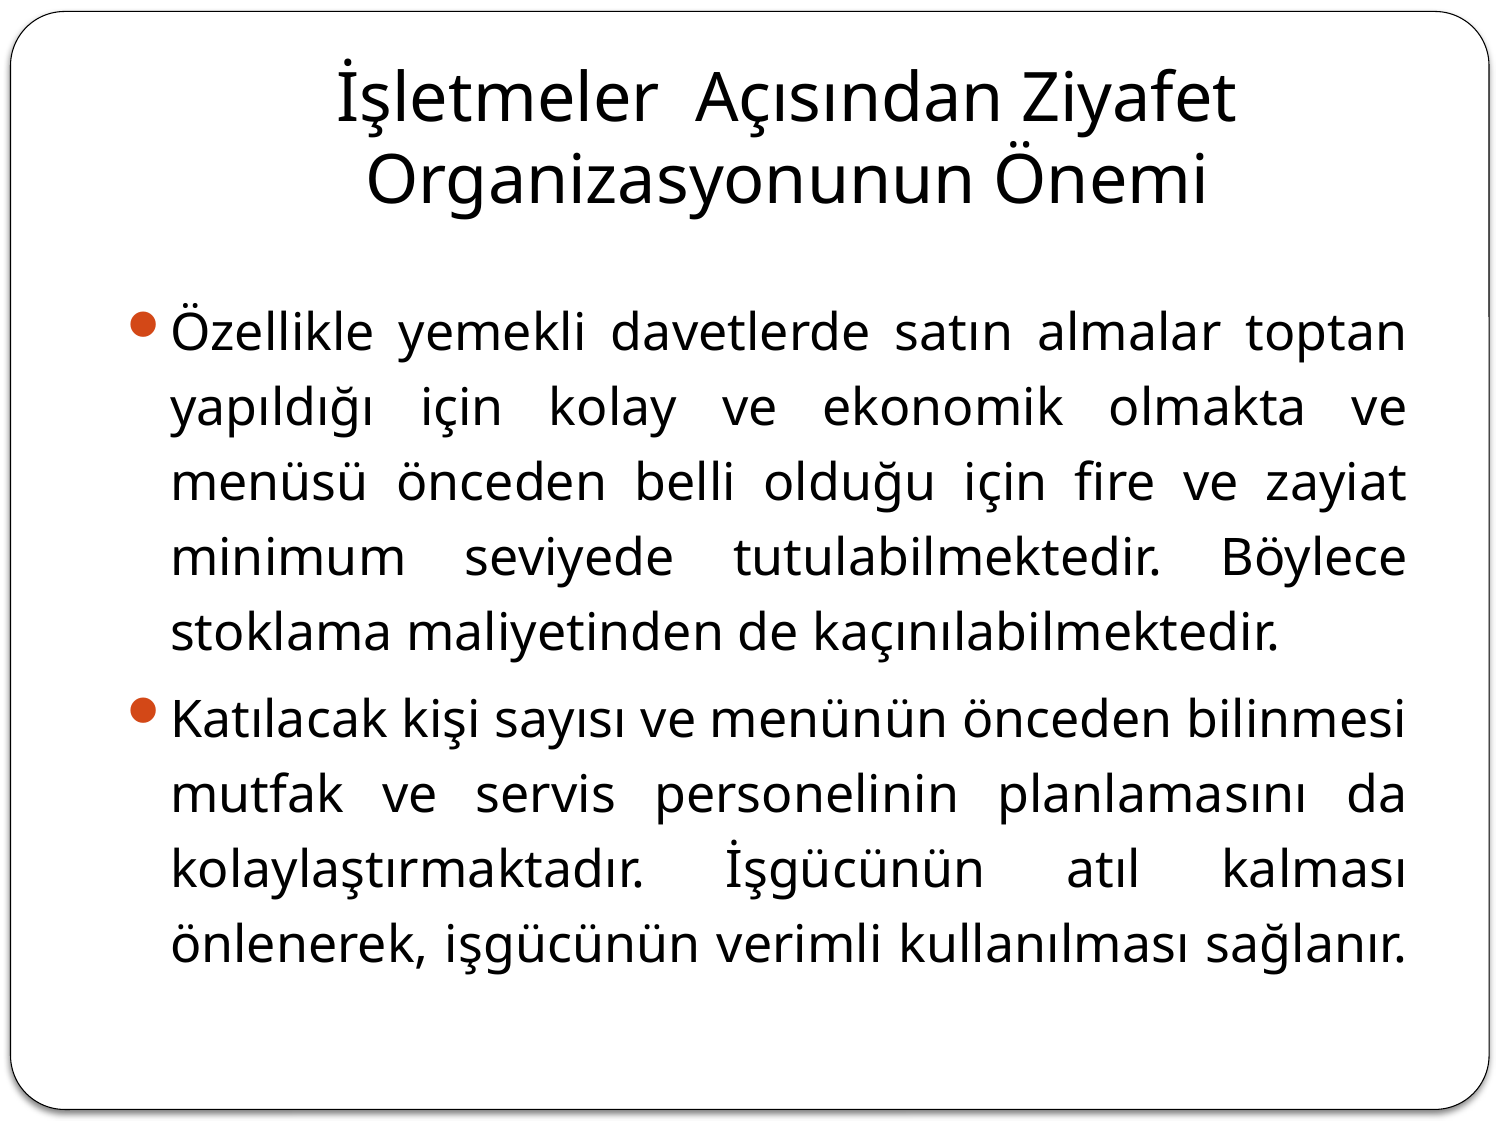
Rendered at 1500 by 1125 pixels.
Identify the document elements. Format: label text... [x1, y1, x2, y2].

list Özellikle yemekli davetlerde satın almalar toptan yapıldığı için kolay ve ekonomik olmakta ve menüsü önceden belli olduğu için fire ve zayiat minimum seviyede tutulabilmektedir. Böylece stoklama maliyetinden de kaçınılabilmektedir. Katılacak kişi sayısı ve menünün önceden bilinmesi mutfak ve servis personelinin planlamasını da kolaylaştırmaktadır. İşgücünün atıl kalması önlenerek, işgücünün verimli kullanılması sağlanır. [112, 278, 1425, 1047]
title İşletmeler Açısından Ziyafet Organizasyonunun Önemi [150, 45, 1425, 233]
